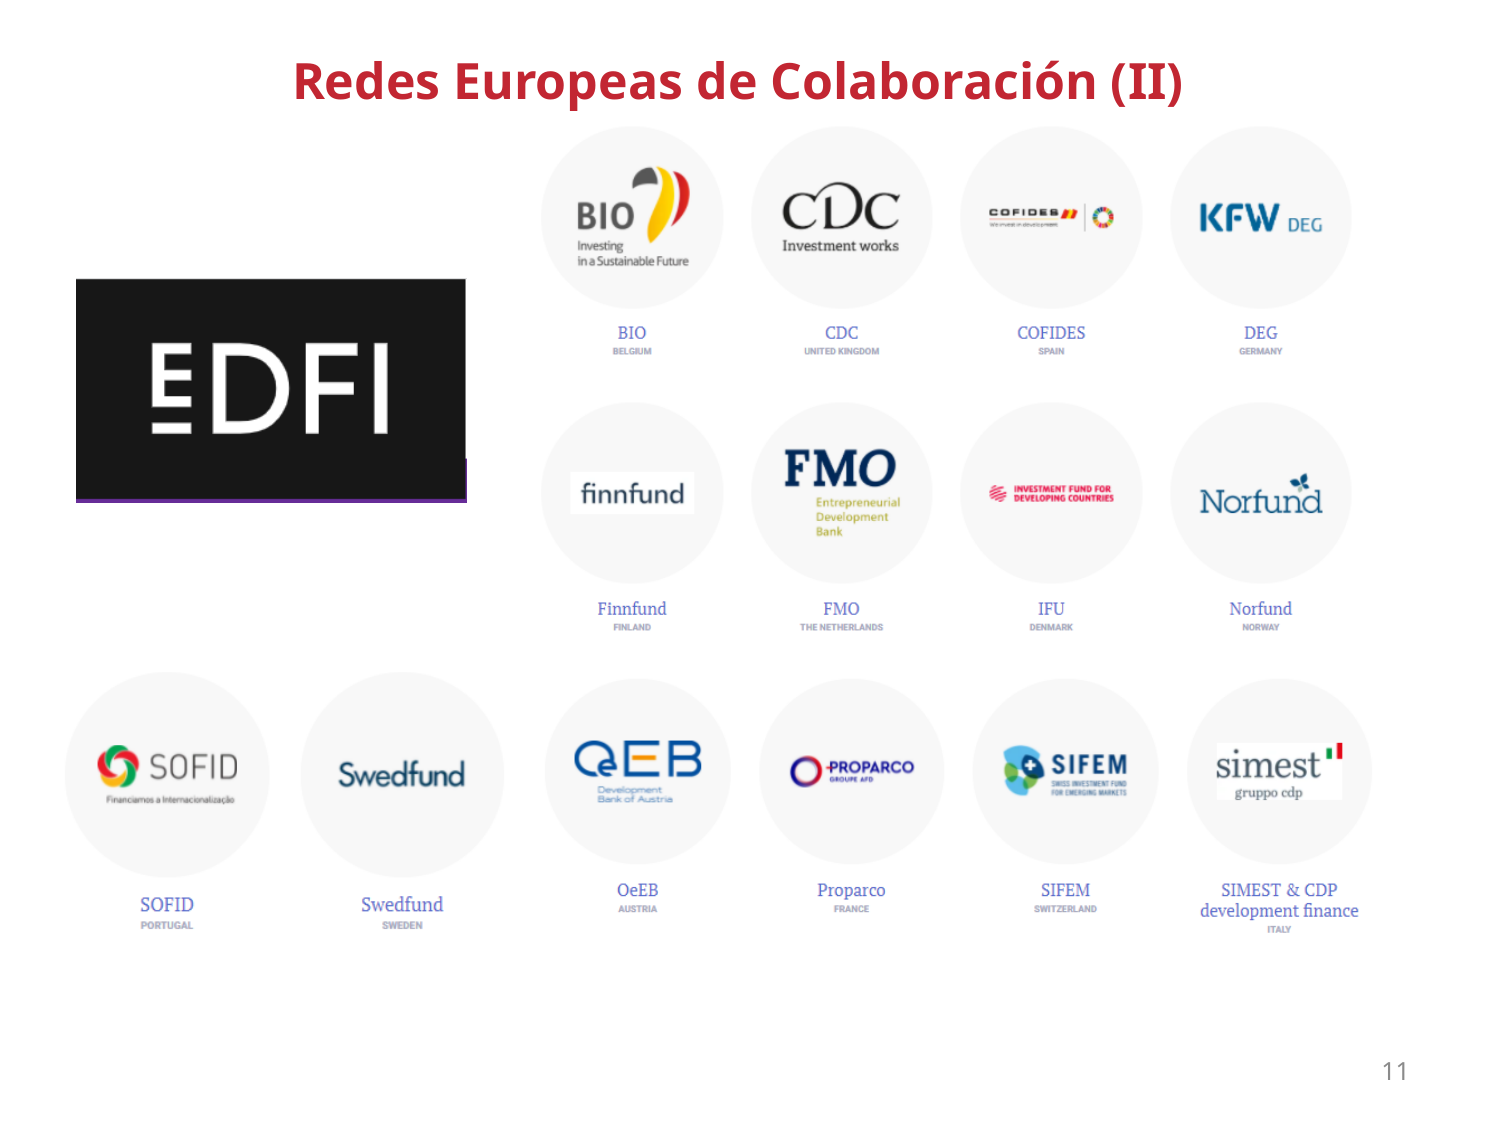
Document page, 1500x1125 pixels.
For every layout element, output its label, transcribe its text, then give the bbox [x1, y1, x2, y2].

slide_number 11 [1074, 1042, 1425, 1103]
picture [76, 278, 467, 504]
text_box Redes Europeas de Colaboración (II) [112, 42, 1365, 118]
picture [510, 112, 1365, 665]
picture [34, 671, 1389, 958]
